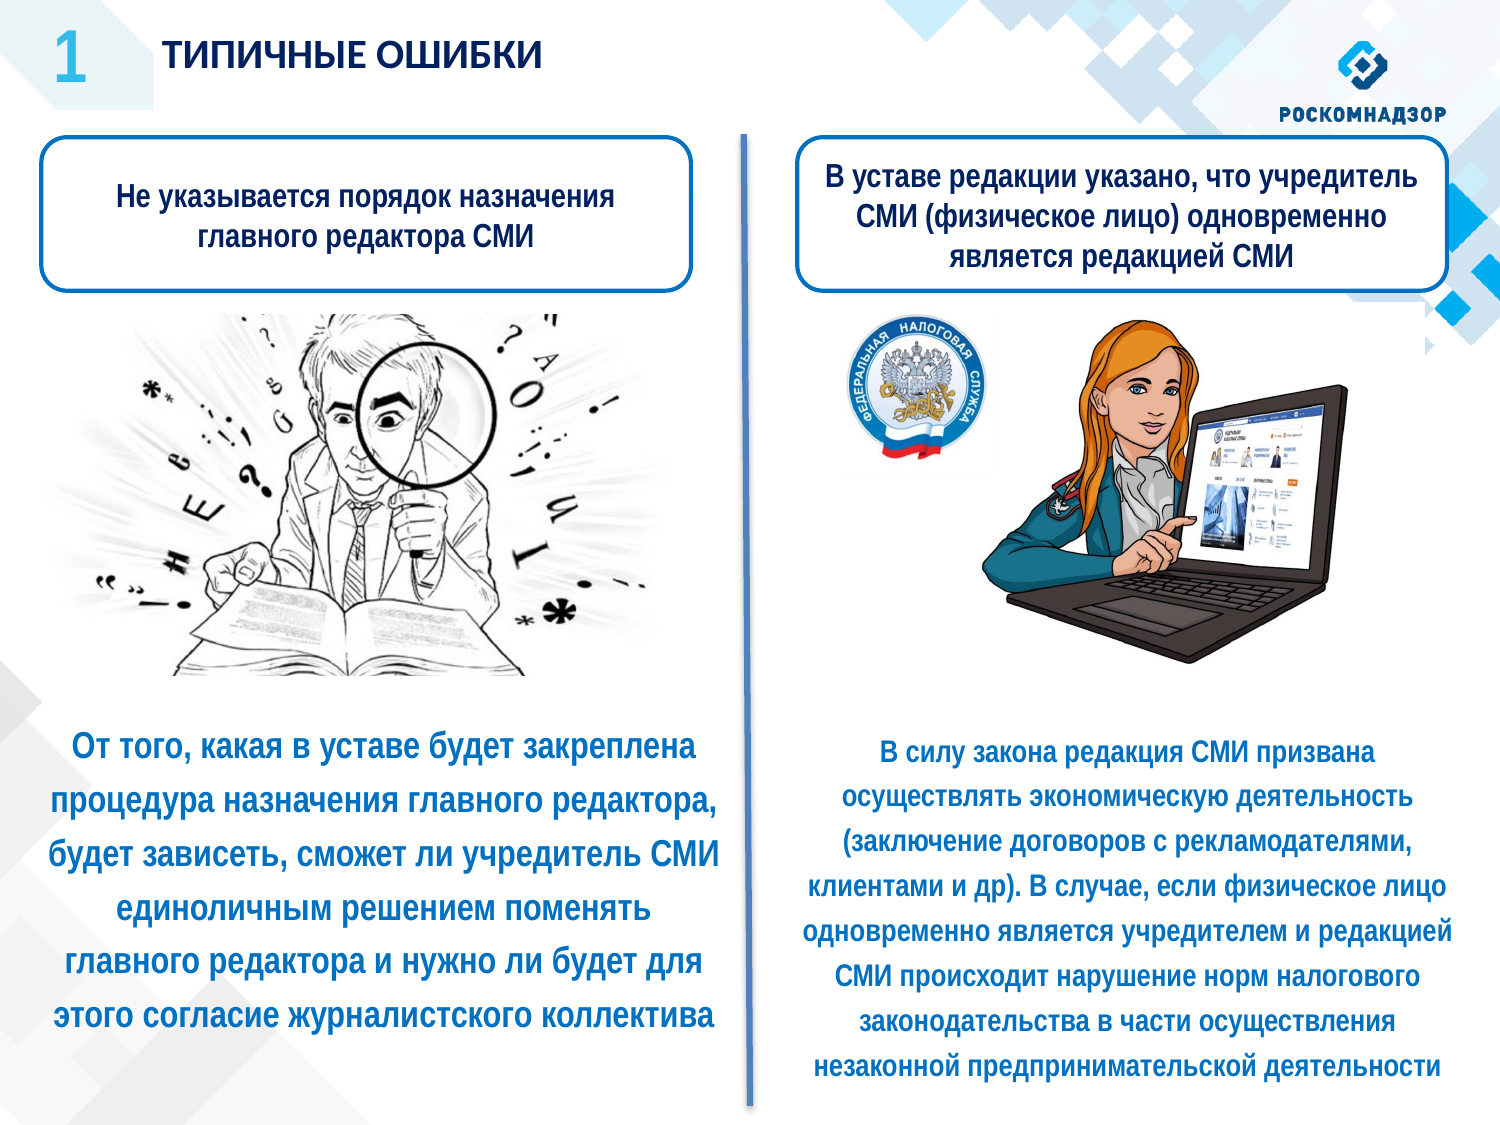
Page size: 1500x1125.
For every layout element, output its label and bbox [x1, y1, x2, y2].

picture [0, 0, 1500, 1125]
text_box [743, 135, 751, 1107]
